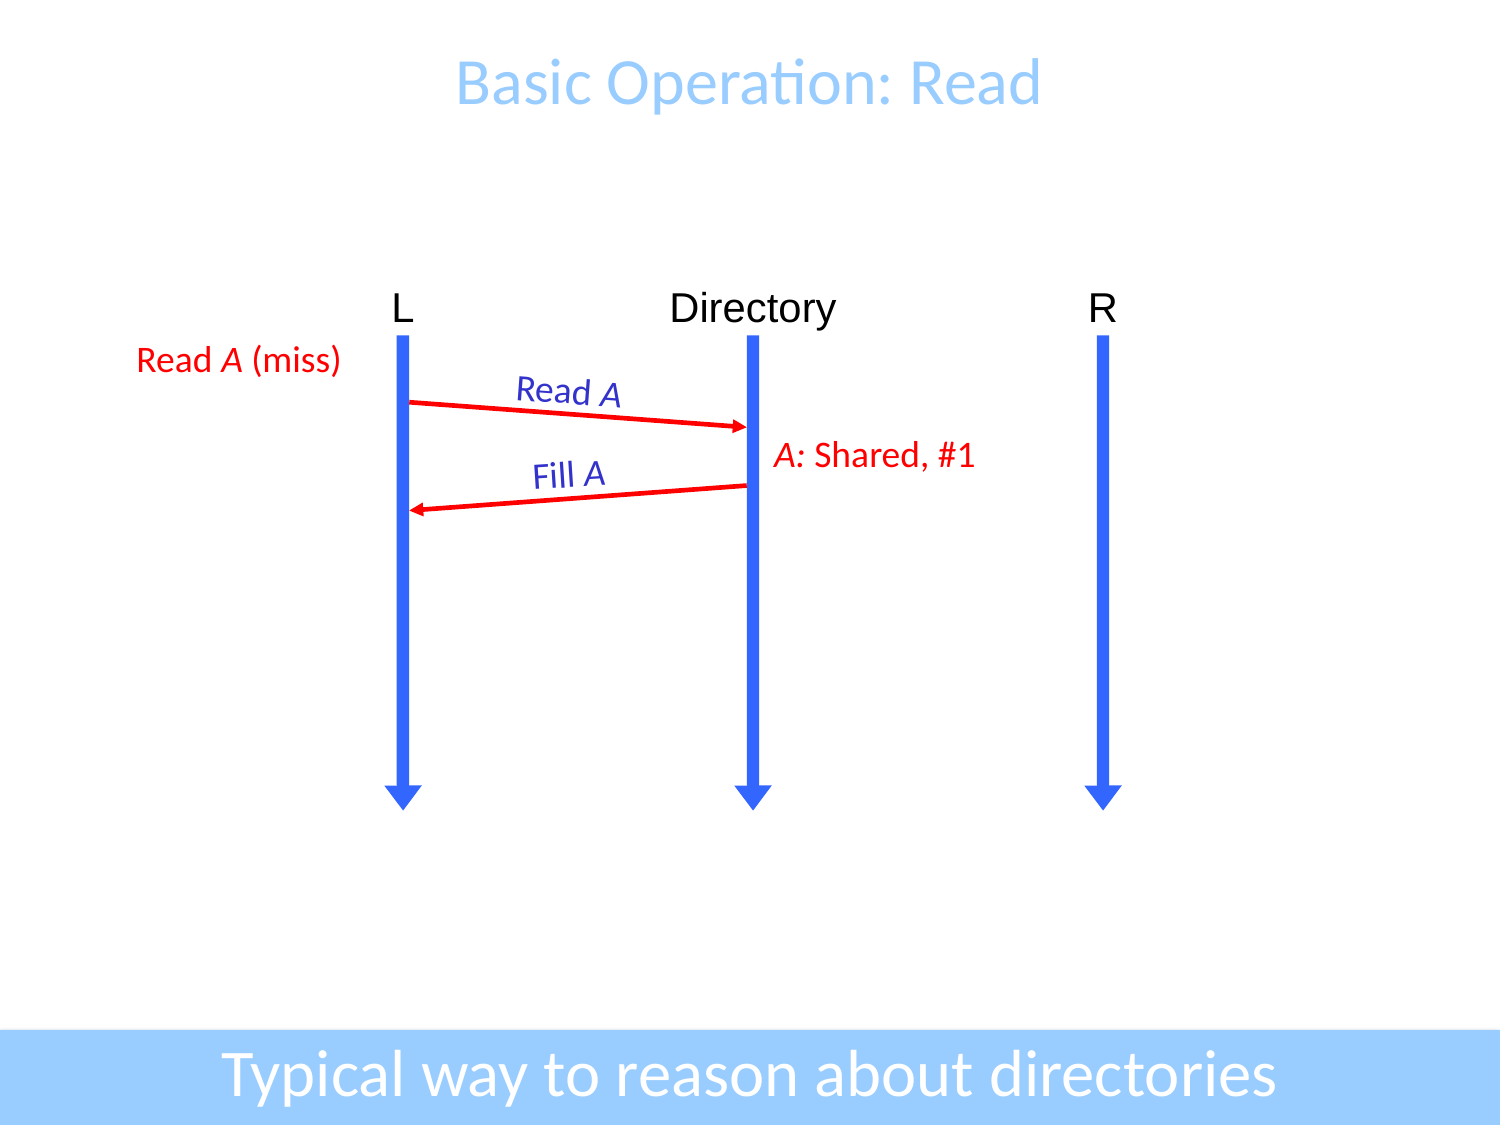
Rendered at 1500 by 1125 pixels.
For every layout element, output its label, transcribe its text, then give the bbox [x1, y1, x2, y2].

text_box [746, 793, 760, 811]
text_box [396, 335, 1110, 786]
text_box R [971, 273, 1235, 338]
title Basic Operation: Read [0, 30, 1500, 126]
text_box Typical way to reason about directories [0, 1023, 1500, 1117]
text_box [1096, 793, 1110, 811]
text_box L [271, 273, 535, 338]
text_box Read A (miss) [121, 327, 392, 388]
text_box Directory [621, 273, 885, 333]
text_box [396, 793, 410, 811]
